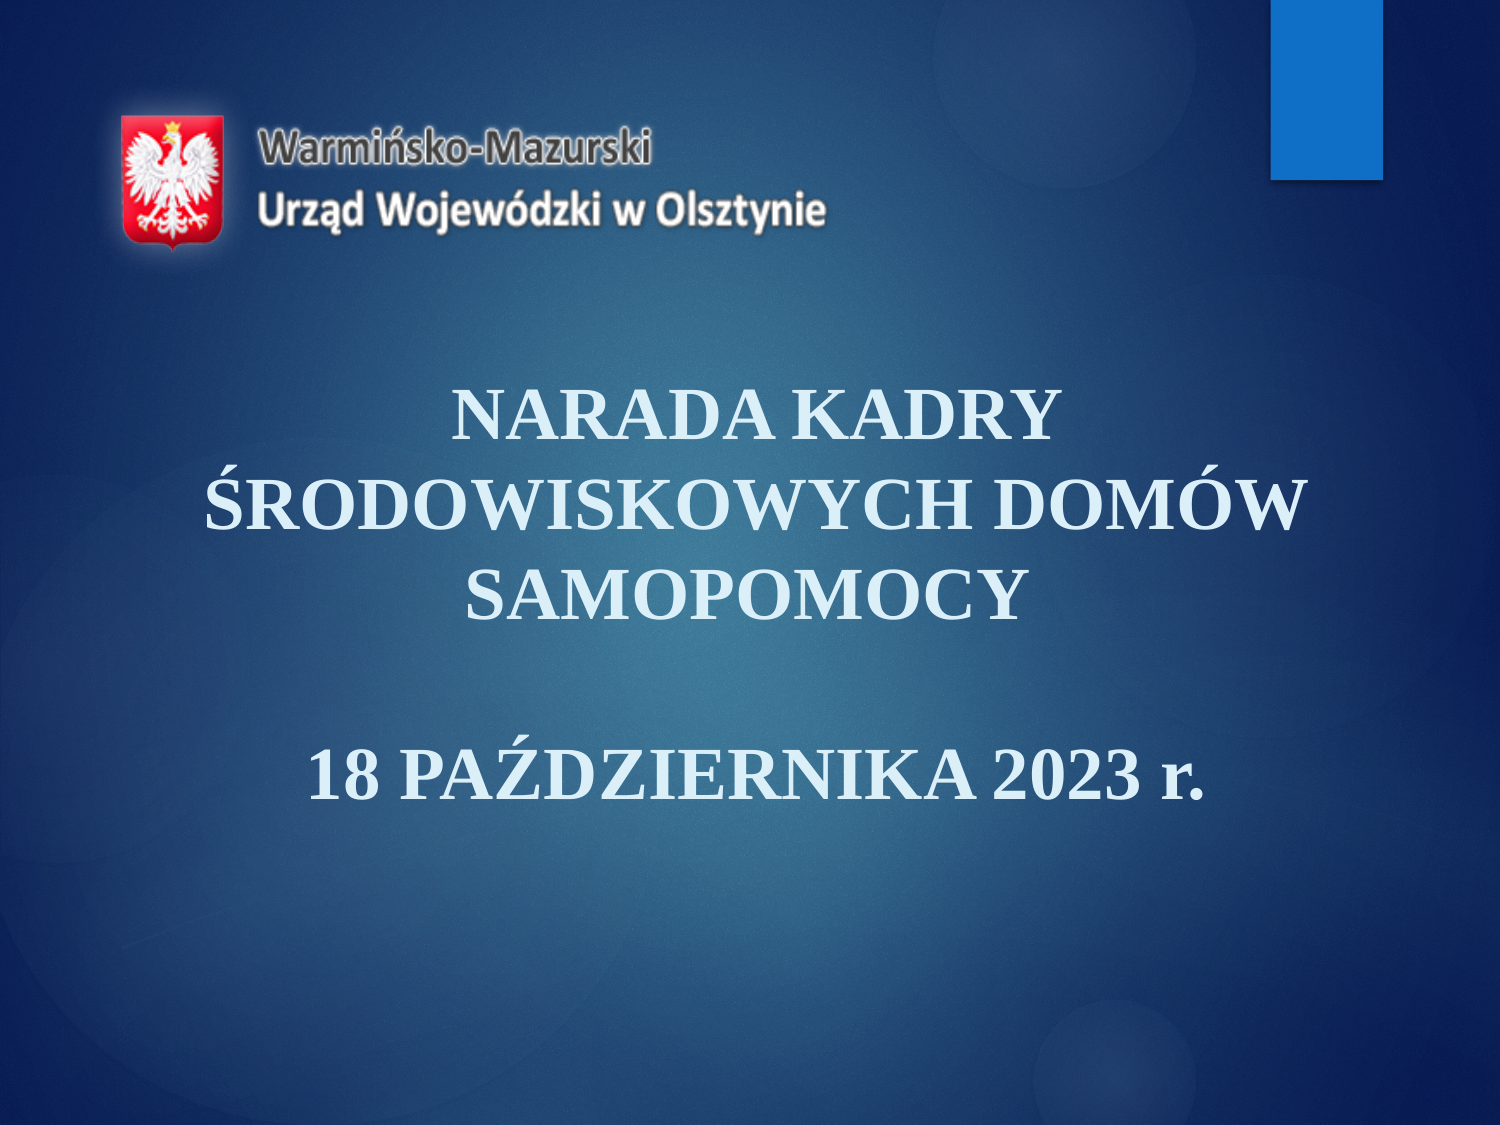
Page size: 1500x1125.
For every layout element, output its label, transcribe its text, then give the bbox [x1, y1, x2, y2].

title NARADA KADRY ŚRODOWISKOWYCH DOMÓW SAMOPOMOCY 18 PAŹDZIERNIKA 2023 r. [112, 243, 1400, 609]
picture [52, 25, 928, 319]
subtitle [53, 609, 1436, 925]
